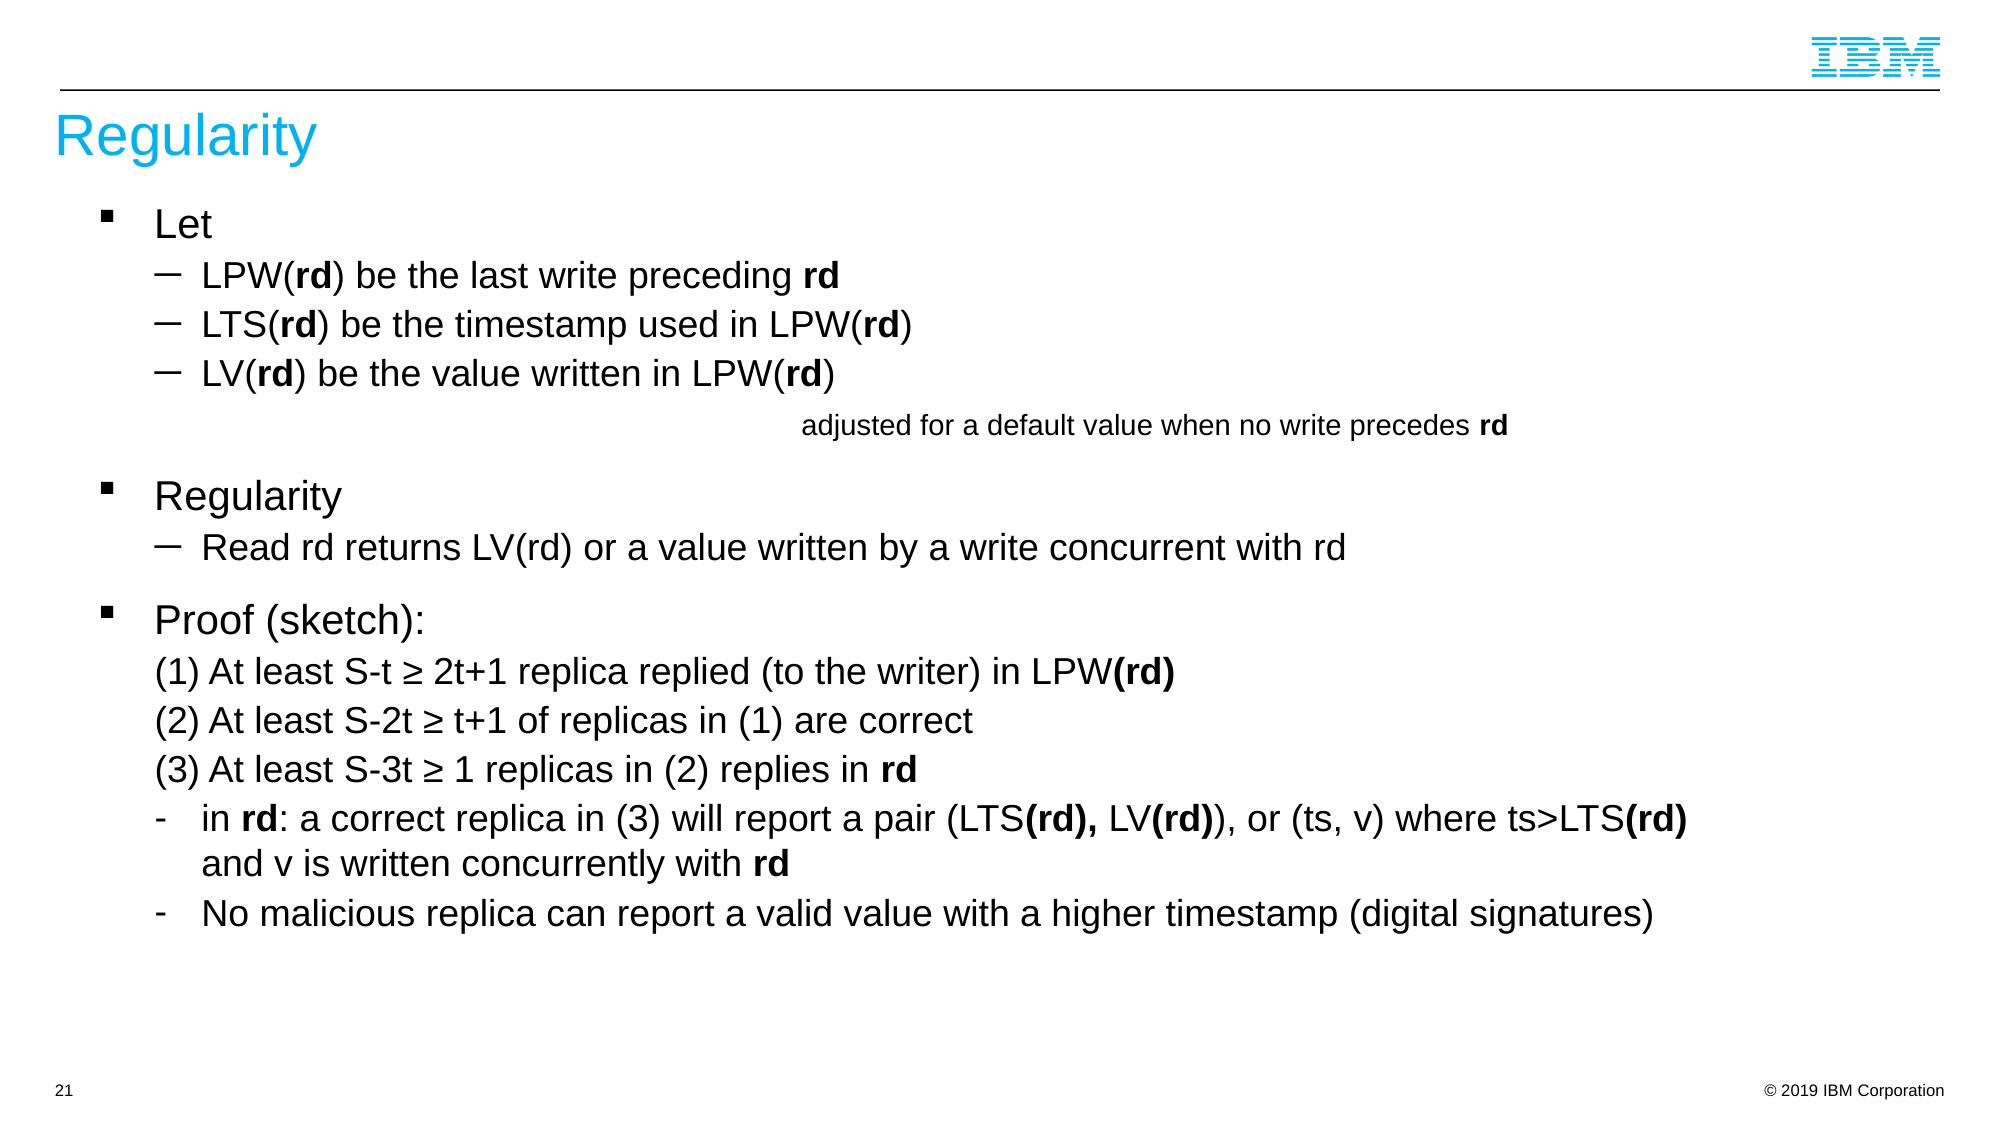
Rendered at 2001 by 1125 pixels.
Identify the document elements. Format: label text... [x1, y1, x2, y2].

slide_number 21 [39, 1072, 121, 1103]
list Let LPW(rd) be the last write preceding rd LTS(rd) be the timestamp used in LPW(rd) LV(rd) be the value written in LPW(rd) adjusted for a default value when no write precedes rd Regularity Read rd returns LV(rd) or a value written by a write concurrent with rd Proof (sketch): (1) At least S-t ≥ 2t+1 replica replied (to the writer) in LPW(rd) (2) At least S-2t ≥ t+1 of replicas in (1) are correct (3) At least S-3t ≥ 1 replicas in (2) replies in rd in rd: a correct replica in (3) will report a pair (LTS(rd), LV(rd)), or (ts, v) where ts>LTS(rd) and v is written concurrently with rd No malicious replica can report a valid value with a higher timestamp (digital signatures) [82, 189, 1773, 1028]
picture [1811, 37, 1940, 77]
title Regularity [39, 97, 1940, 218]
